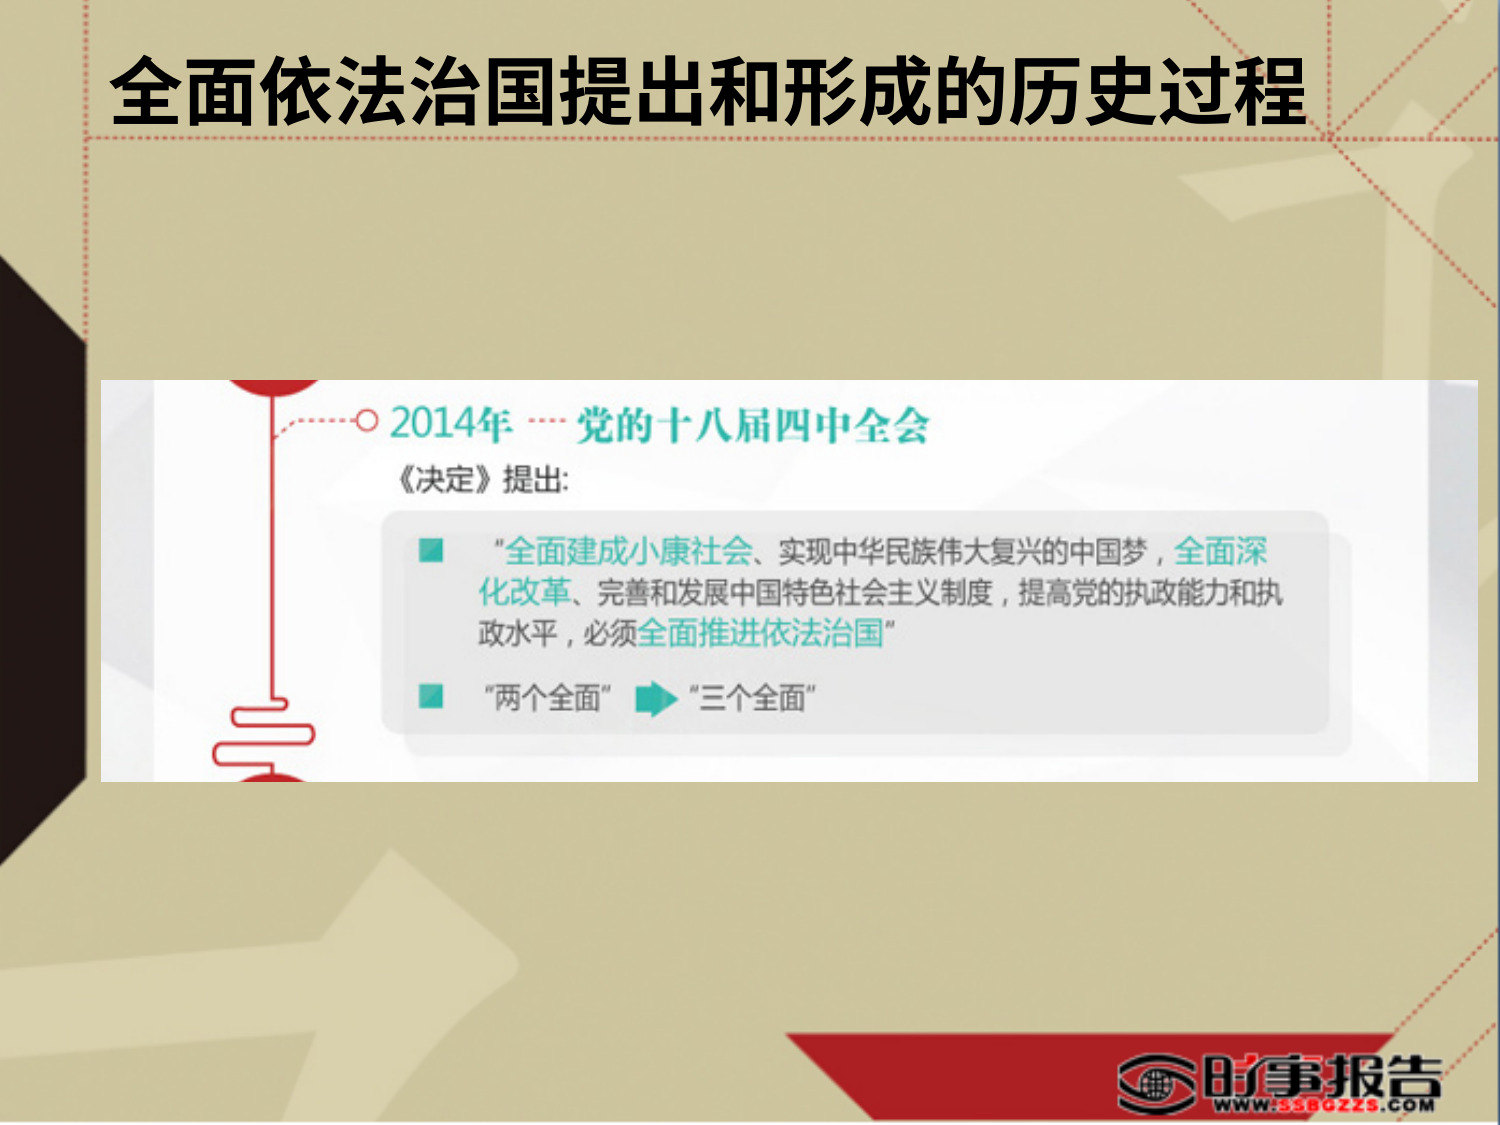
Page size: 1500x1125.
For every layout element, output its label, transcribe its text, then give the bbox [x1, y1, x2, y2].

picture [0, 0, 1500, 1125]
text_box 全面依法治国提出和形成的历史过程 [93, 37, 1500, 143]
